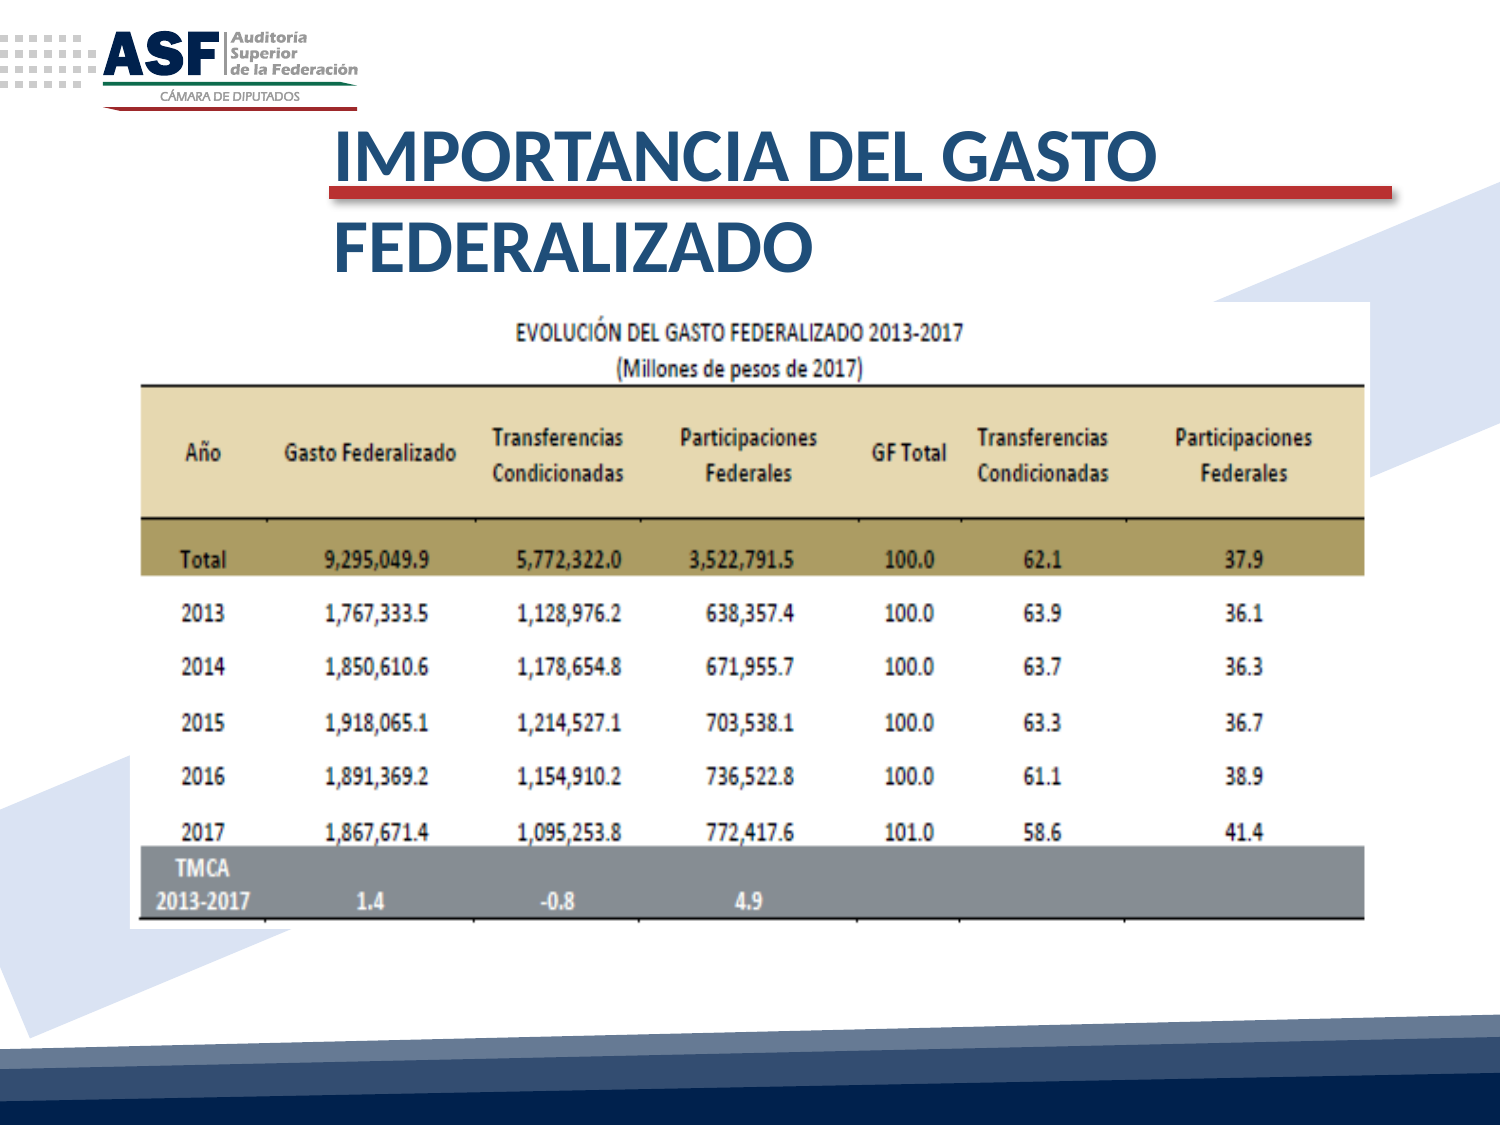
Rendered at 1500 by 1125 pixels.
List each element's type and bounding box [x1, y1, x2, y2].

text_box [102, 30, 1443, 206]
text_box [0, 757, 273, 1039]
picture [129, 302, 1371, 929]
text_box [1215, 181, 1500, 476]
